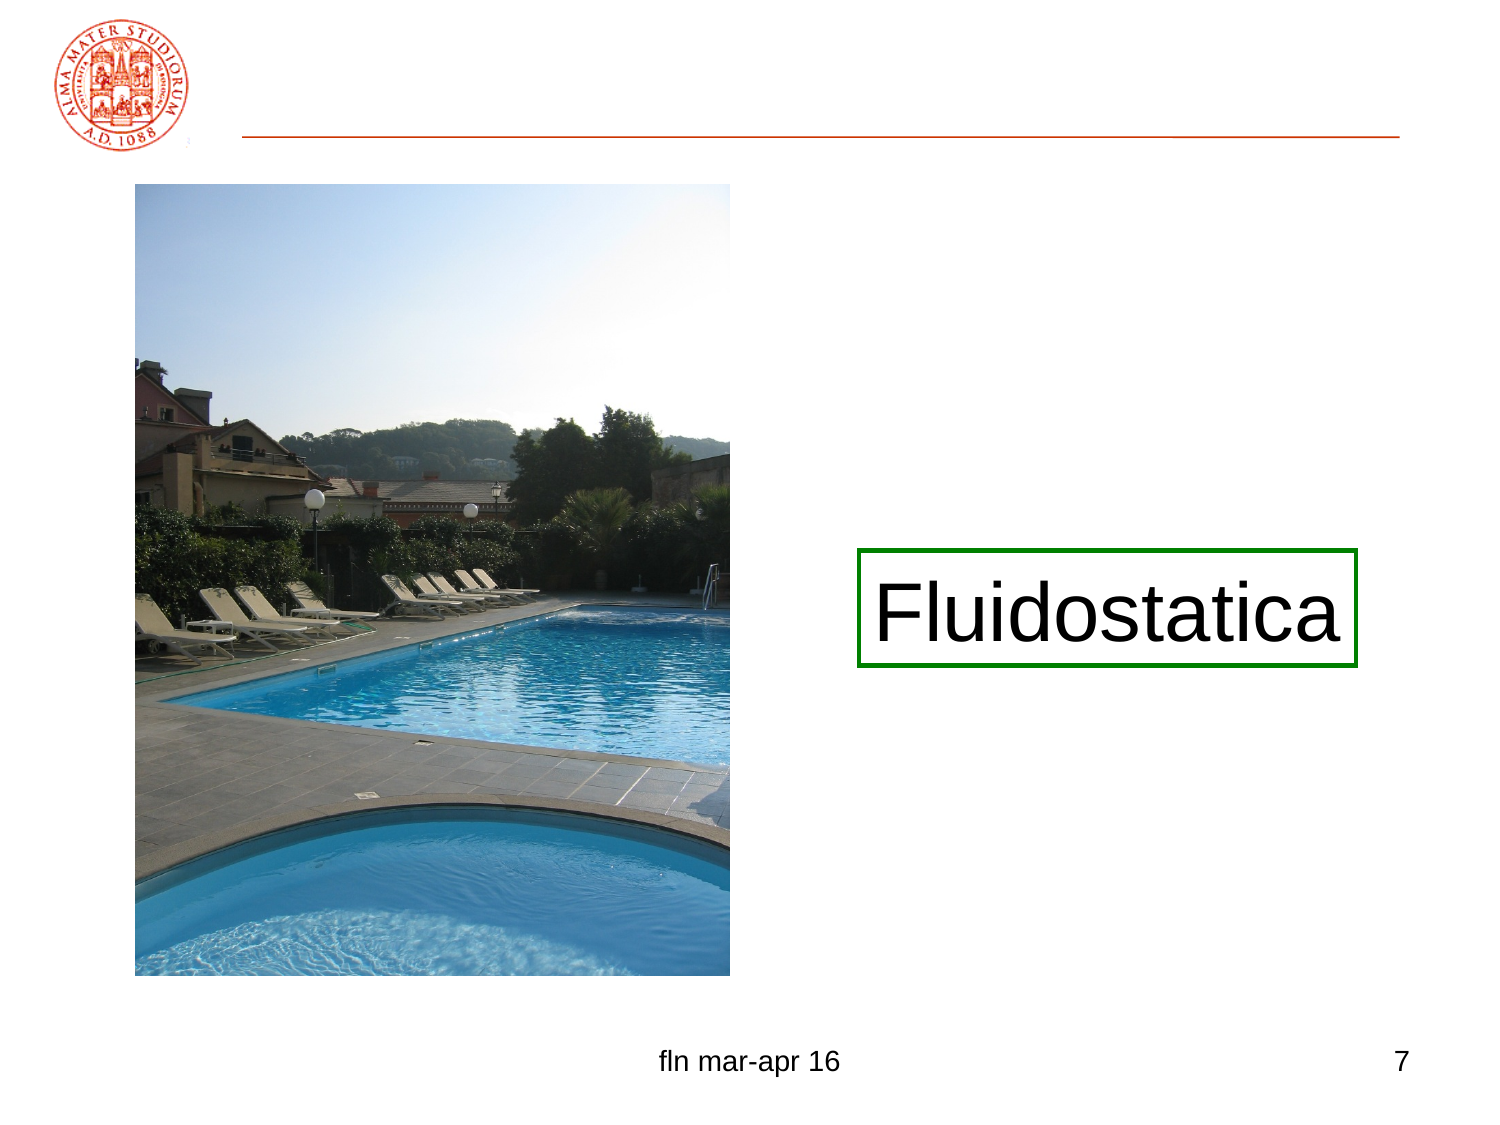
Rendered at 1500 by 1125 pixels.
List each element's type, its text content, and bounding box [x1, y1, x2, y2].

slide_number 7 [1074, 1034, 1425, 1103]
text_box Fluidostatica [858, 550, 1357, 666]
picture [135, 184, 730, 977]
picture [53, 18, 190, 168]
footer fln mar-apr 16 [512, 1034, 988, 1103]
